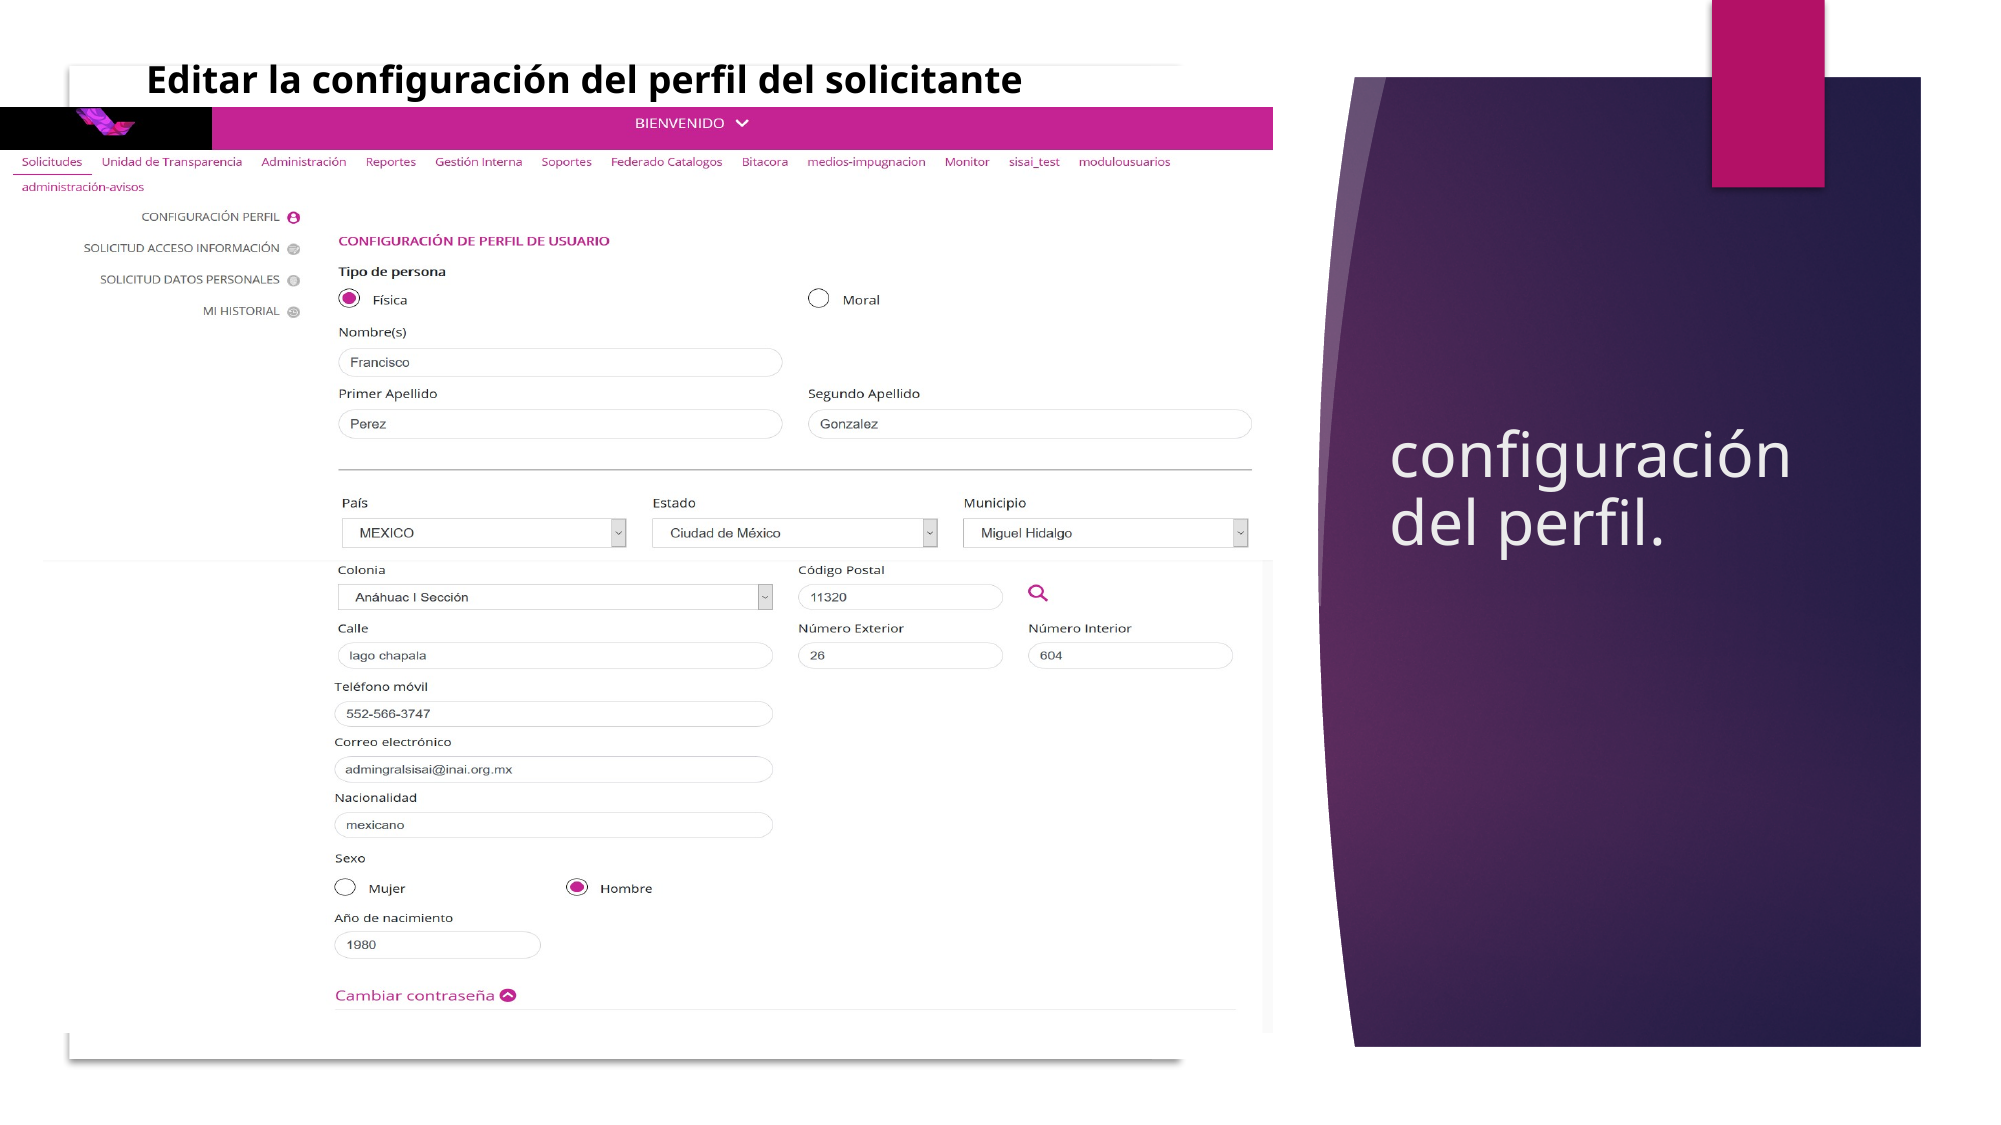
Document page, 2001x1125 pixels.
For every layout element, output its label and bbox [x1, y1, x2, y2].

text_box [69, 64, 1367, 1060]
picture [0, 107, 1273, 1033]
text_box [0, 0, 2000, 1125]
